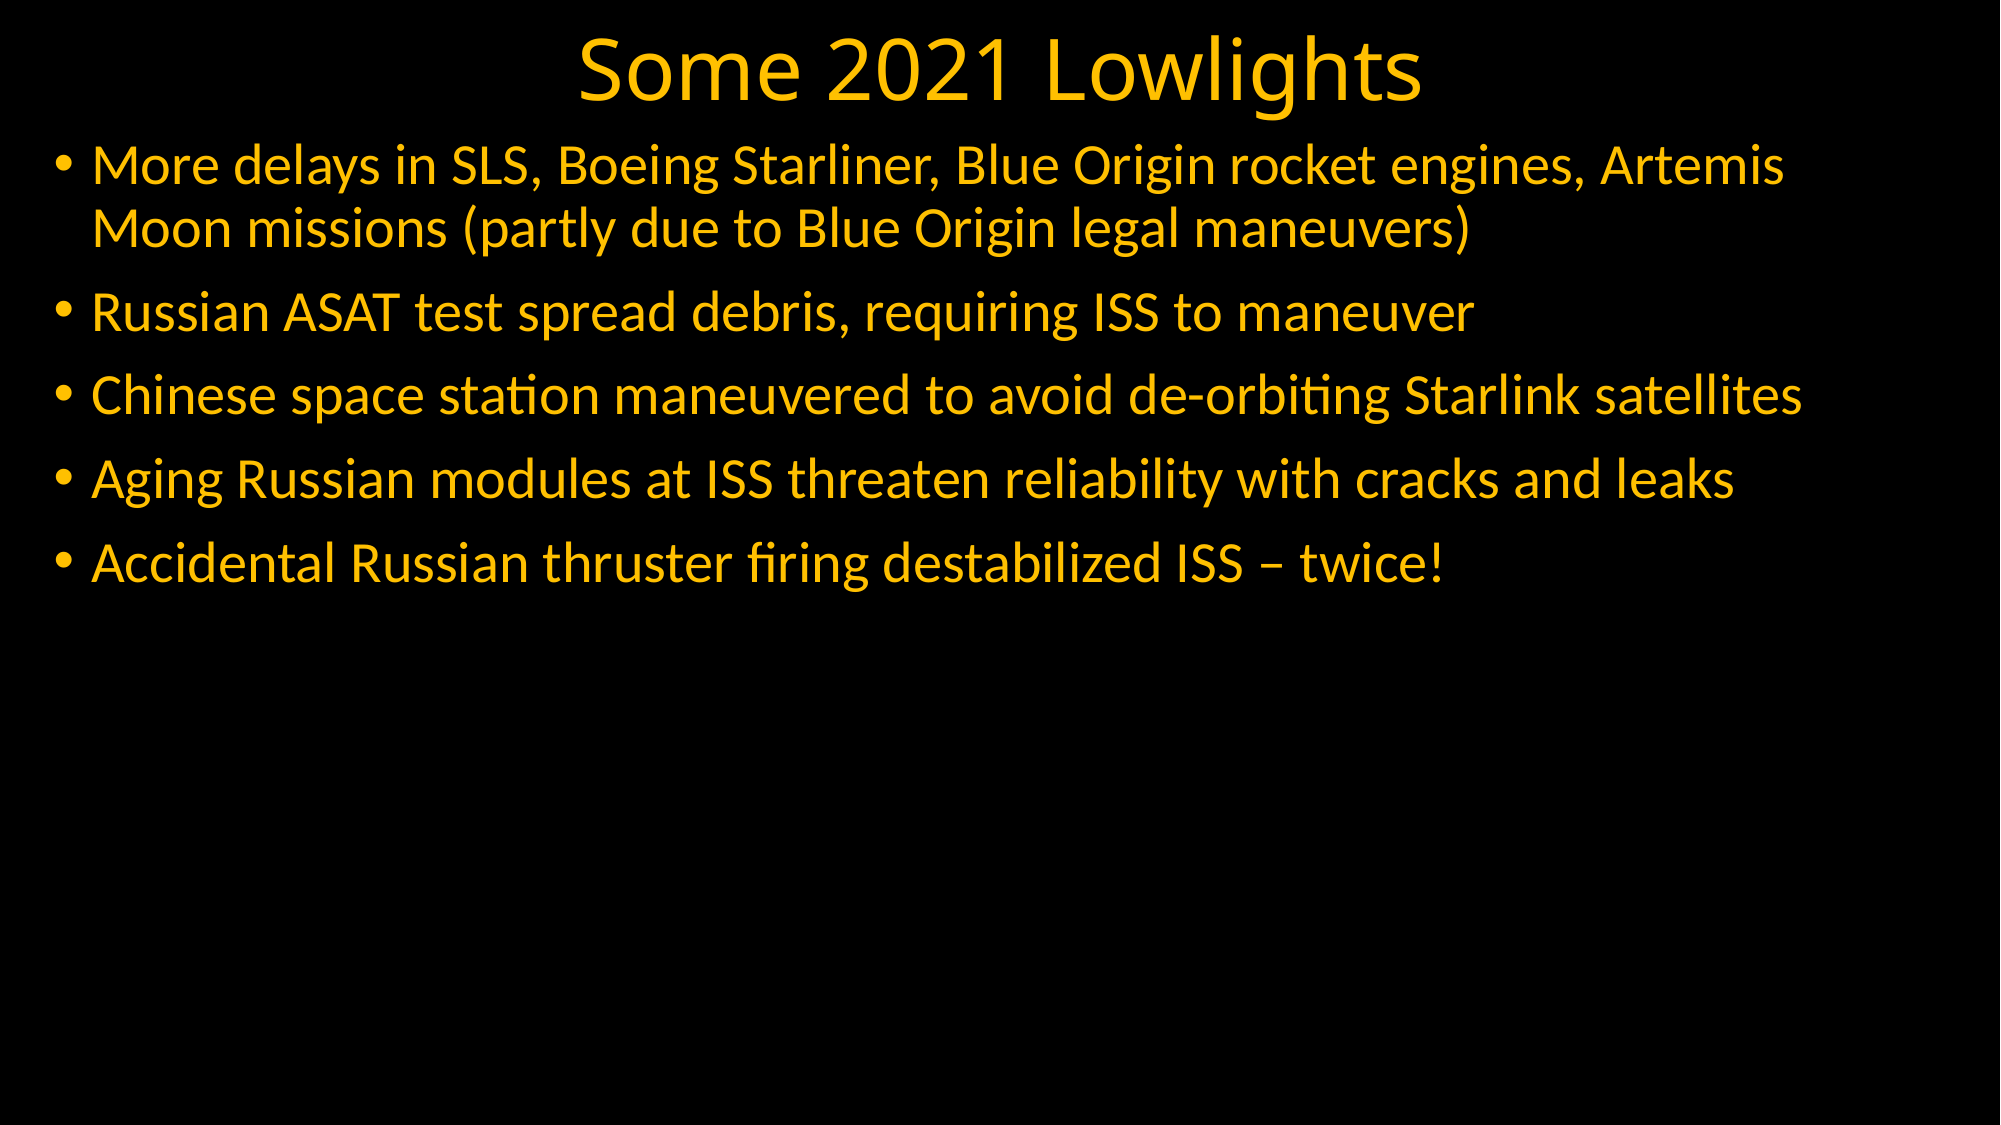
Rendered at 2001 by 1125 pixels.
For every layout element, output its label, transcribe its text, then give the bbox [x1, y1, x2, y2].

title Some 2021 Lowlights [19, 19, 1984, 127]
list More delays in SLS, Boeing Starliner, Blue Origin rocket engines, Artemis Moon missions (partly due to Blue Origin legal maneuvers) Russian ASAT test spread debris, requiring ISS to maneuver Chinese space station maneuvered to avoid de-orbiting Starlink satellites Aging Russian modules at ISS threaten reliability with cracks and leaks Accidental Russian thruster firing destabilized ISS – twice! [38, 126, 1922, 1106]
